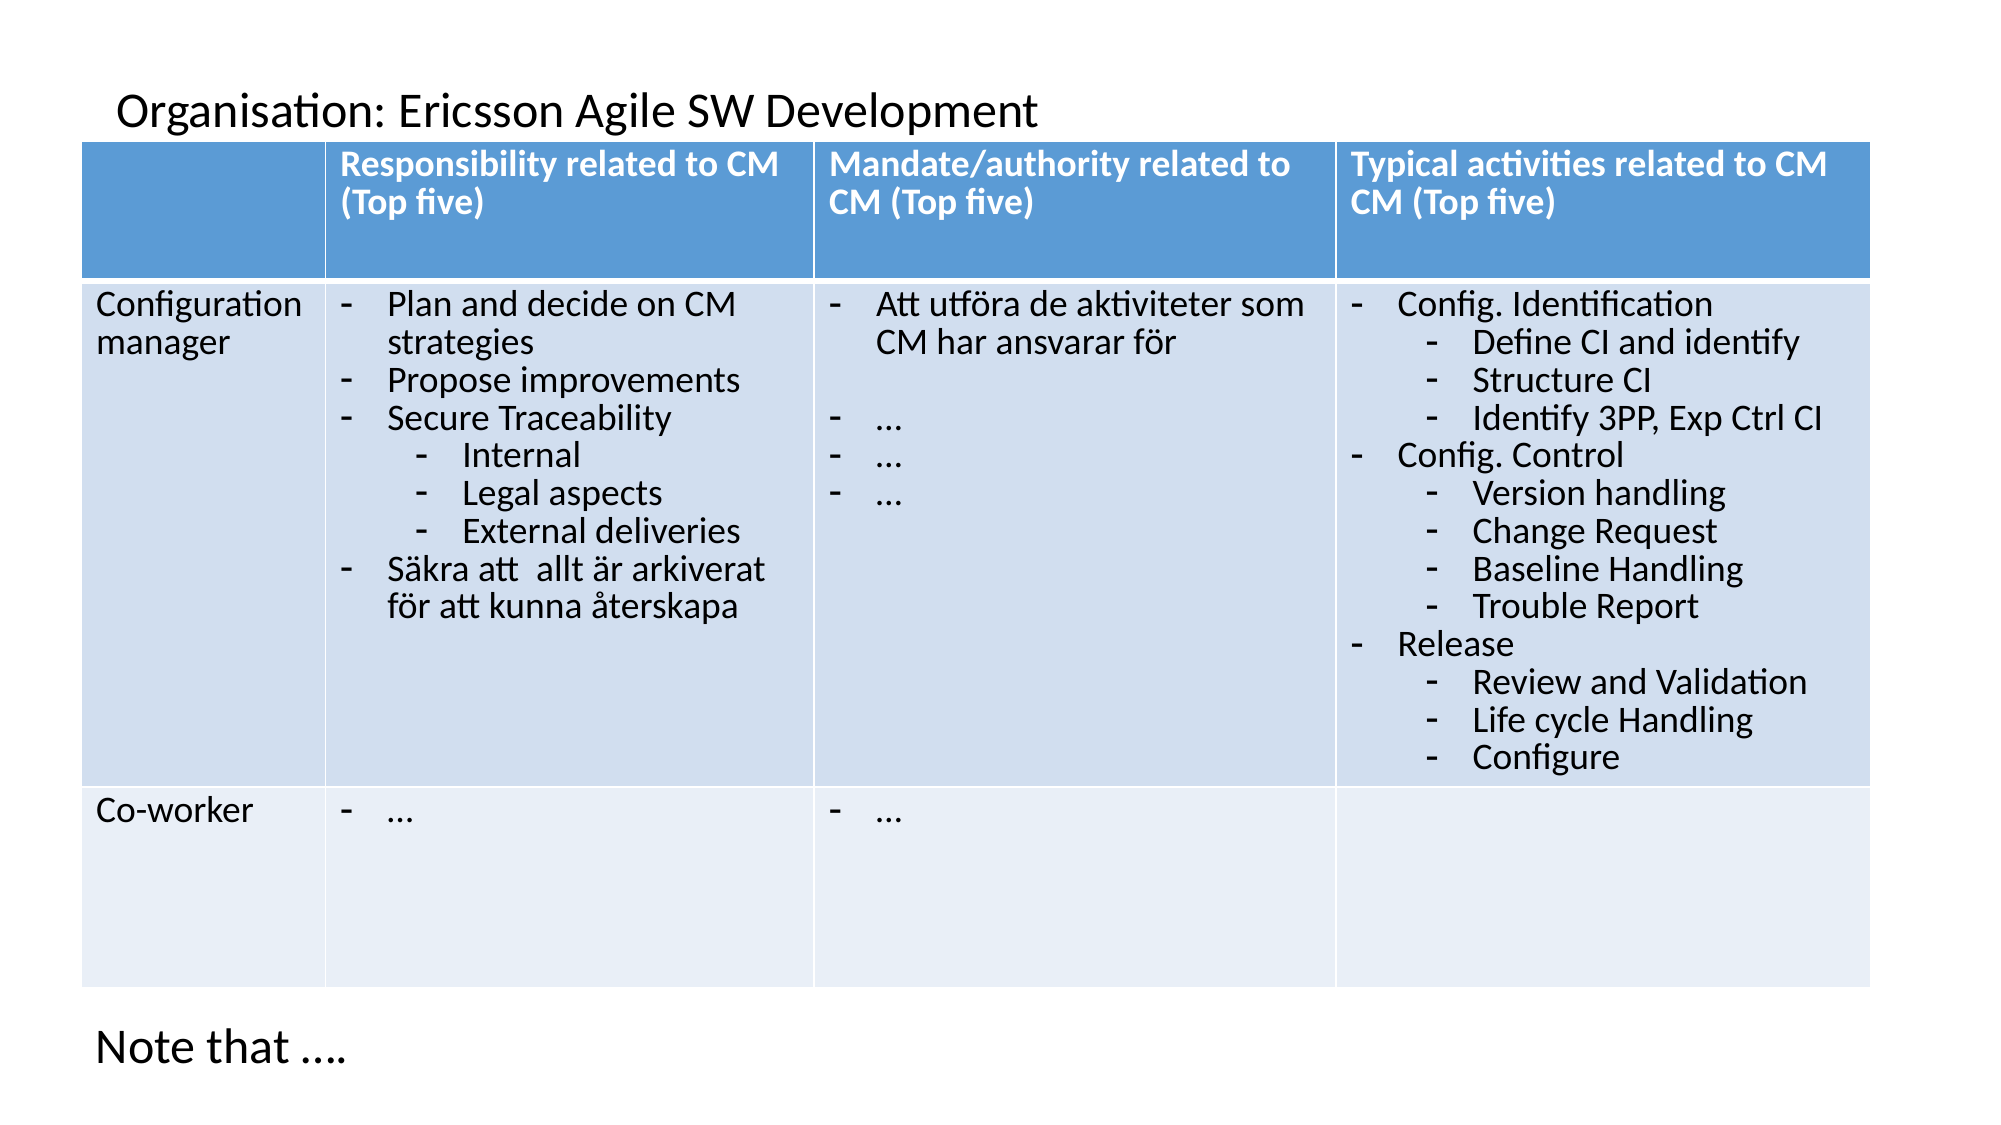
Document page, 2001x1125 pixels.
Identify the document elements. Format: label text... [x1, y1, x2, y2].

table_cell Att utföra de aktiviteter som CM har ansvarar för … … … [815, 284, 1335, 786]
table_cell Configuration manager [82, 284, 325, 786]
table_header Responsibility related to CM (Top five) [326, 145, 813, 278]
table_cell [1337, 788, 1870, 987]
table_cell Plan and decide on CM strategies Propose improvements Secure Traceability Internal Legal aspects External deliveries Säkra att allt är arkiverat för att kunna återskapa [326, 284, 813, 786]
text_box Note that …. [81, 1006, 525, 1082]
table_header Mandate/authority related to CM (Top five) [815, 145, 1335, 278]
table_cell Co-worker [82, 788, 325, 987]
table_cell … [326, 788, 813, 987]
table_cell Config. Identification Define CI and identify Structure CI Identify 3PP, Exp Ctrl CI Config. Control Version handling Change Request Baseline Handling Trouble Report Release Review and Validation Life cycle Handling Configure [1337, 284, 1870, 786]
table_header [82, 142, 325, 278]
table_header Typical activities related to CM CM (Top five) [1337, 142, 1870, 278]
text_box Organisation: Ericsson Agile SW Development [101, 69, 1557, 145]
table_cell … [815, 788, 1335, 987]
